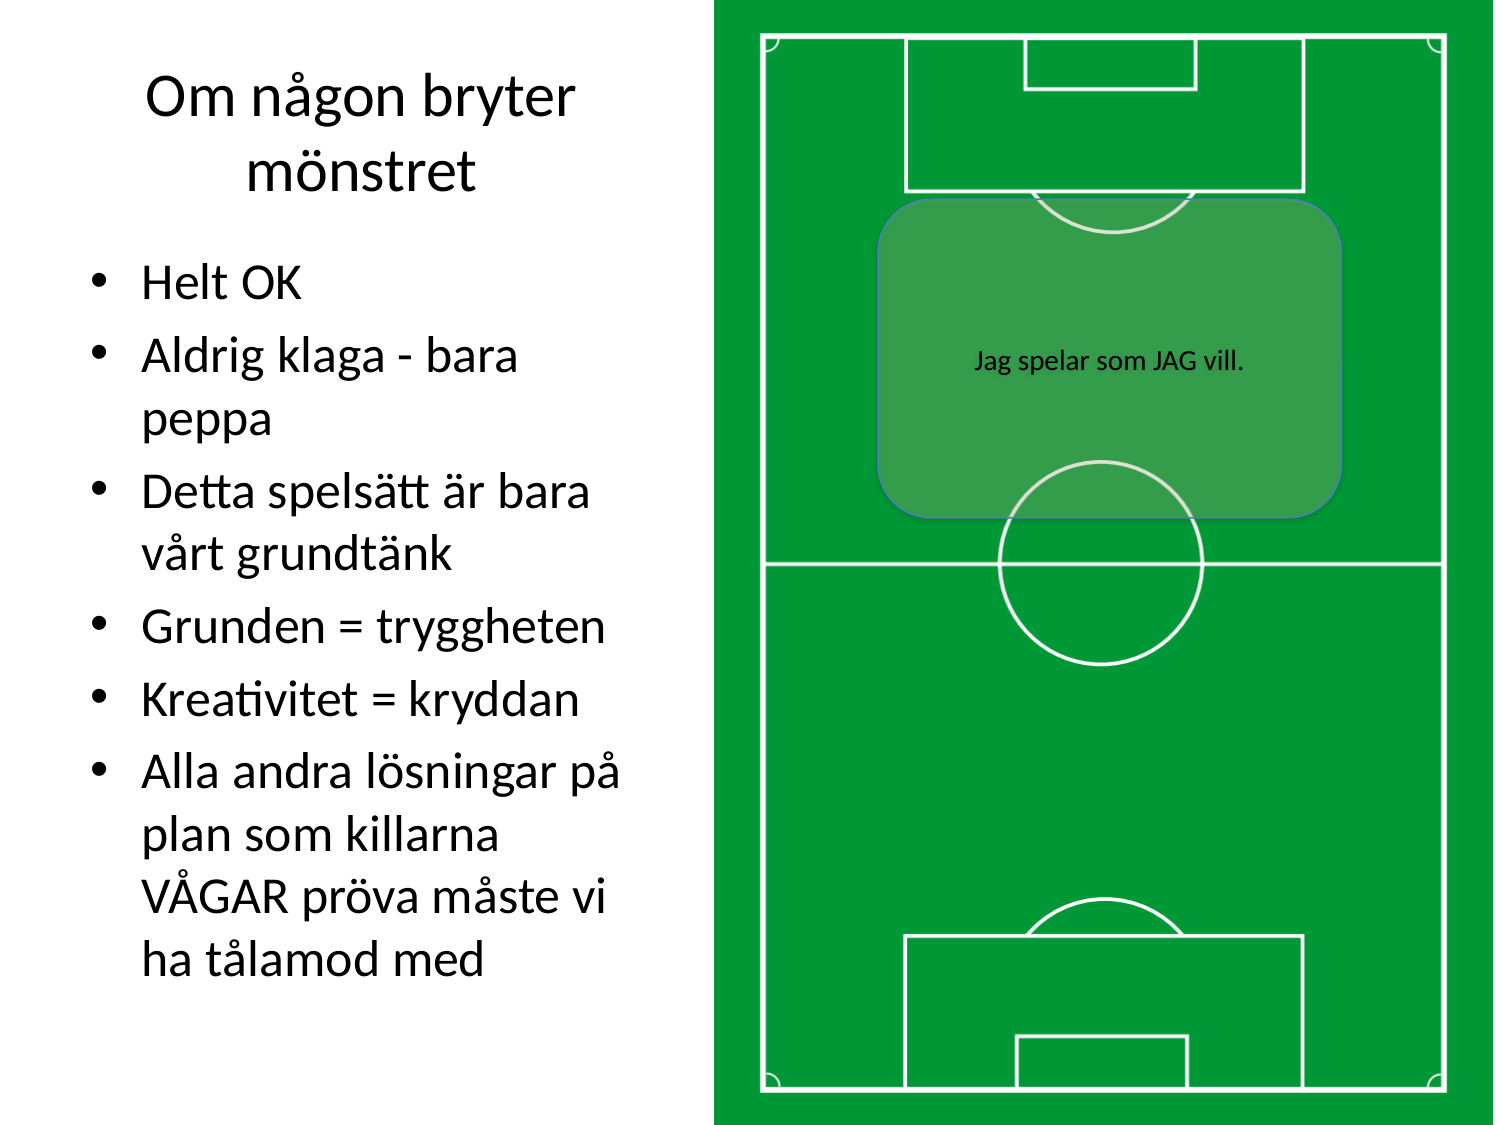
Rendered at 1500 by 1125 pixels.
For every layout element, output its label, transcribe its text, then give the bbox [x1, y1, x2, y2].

list Helt OK Aldrig klaga - bara peppa Detta spelsätt är bara vårt grundtänk Grunden = tryggheten Kreativitet = kryddan Alla andra lösningar på plan som killarna VÅGAR pröva måste vi ha tålamod med [75, 240, 649, 1005]
title Om någon bryter mönstret [75, 45, 649, 214]
picture [704, 0, 1500, 1125]
